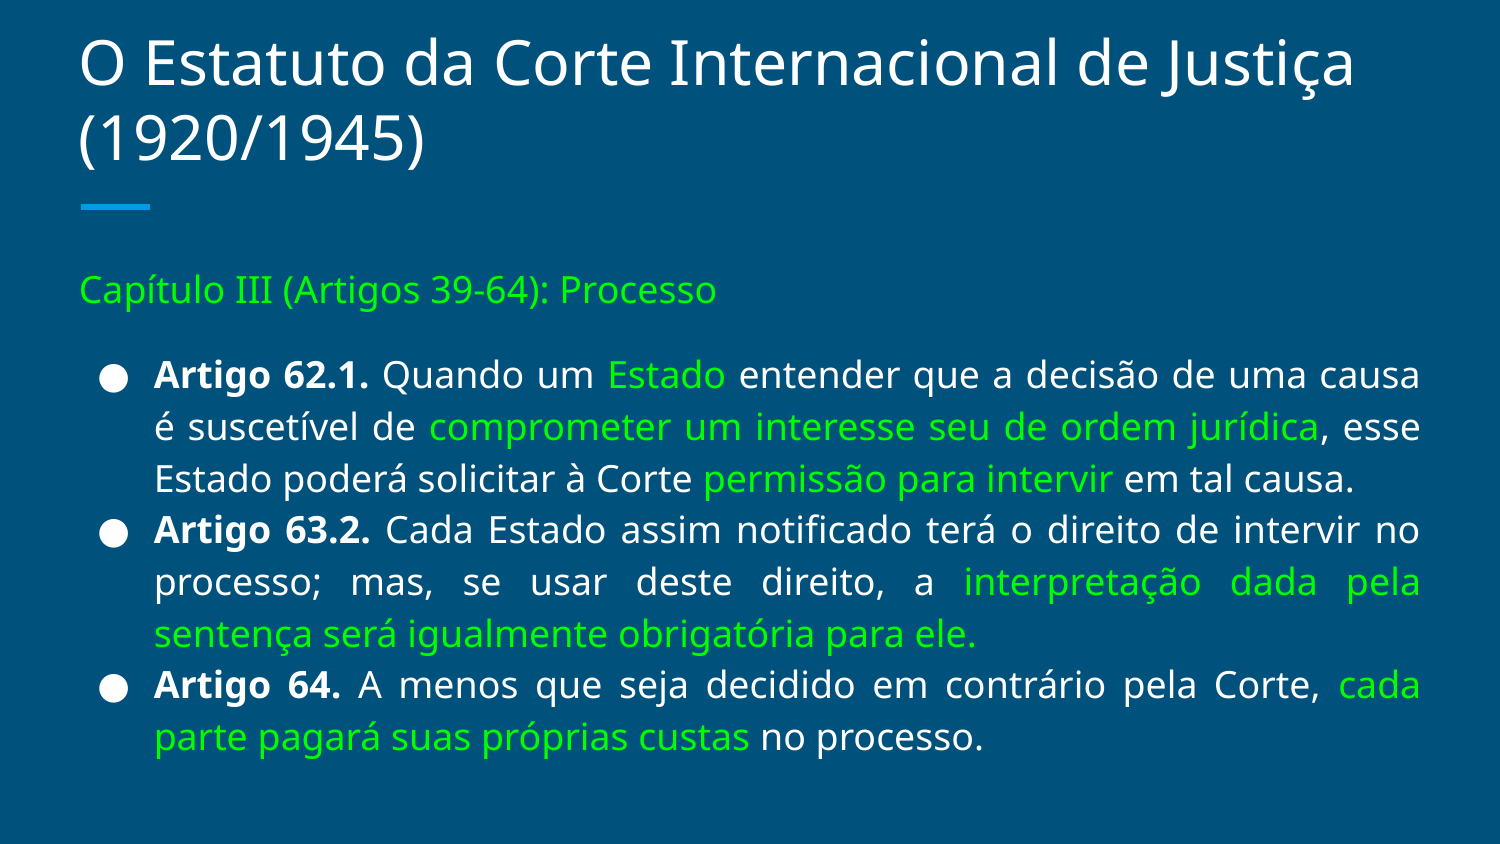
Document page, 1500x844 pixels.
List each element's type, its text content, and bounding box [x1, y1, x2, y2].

title O Estatuto da Corte Internacional de Justiça (1920/1945) [63, 75, 1437, 188]
list Capítulo III (Artigos 39-64): Processo Artigo 62.1. Quando um Estado entender que a decisão de uma causa é suscetível de comprometer um interesse seu de ordem jurídica, esse Estado poderá solicitar à Corte permissão para intervir em tal causa. Artigo 63.2. Cada Estado assim notificado terá o direito de intervir no processo; mas, se usar deste direito, a interpretação dada pela sentença será igualmente obrigatória para ele. Artigo 64. A menos que seja decidido em contrário pela Corte, cada parte pagará suas próprias custas no processo. [63, 244, 1437, 794]
